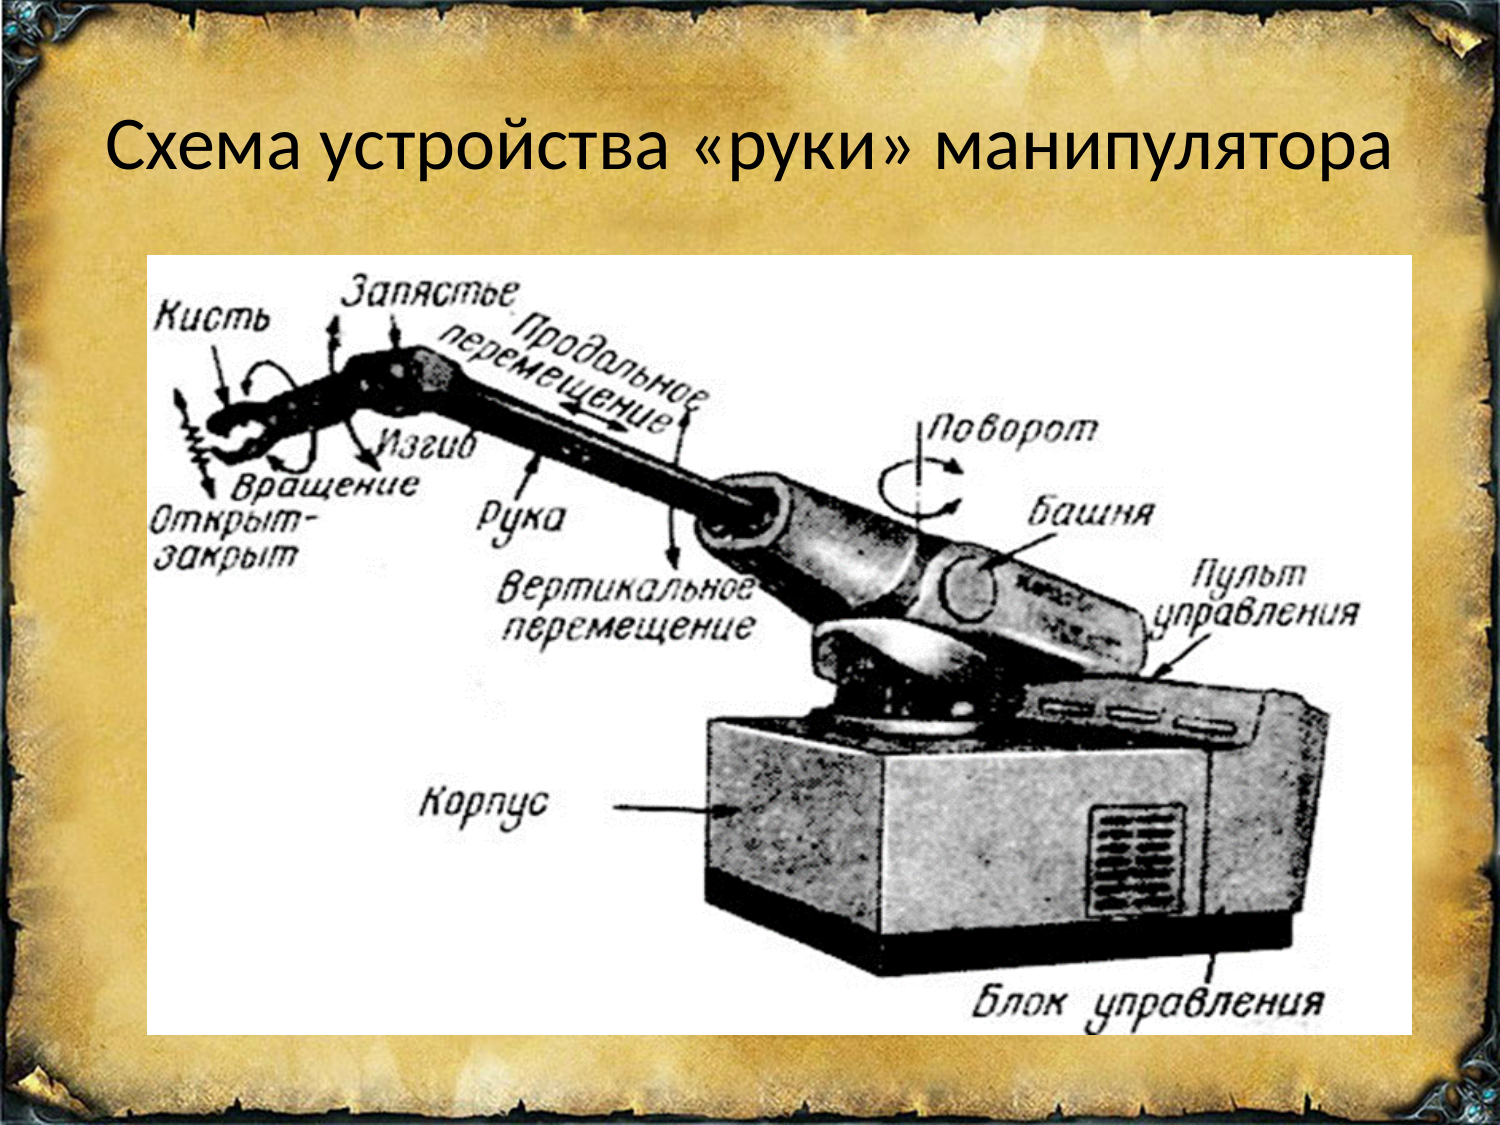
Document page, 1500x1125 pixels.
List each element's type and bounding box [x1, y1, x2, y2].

picture [0, 0, 1500, 1125]
list [147, 255, 1412, 1036]
